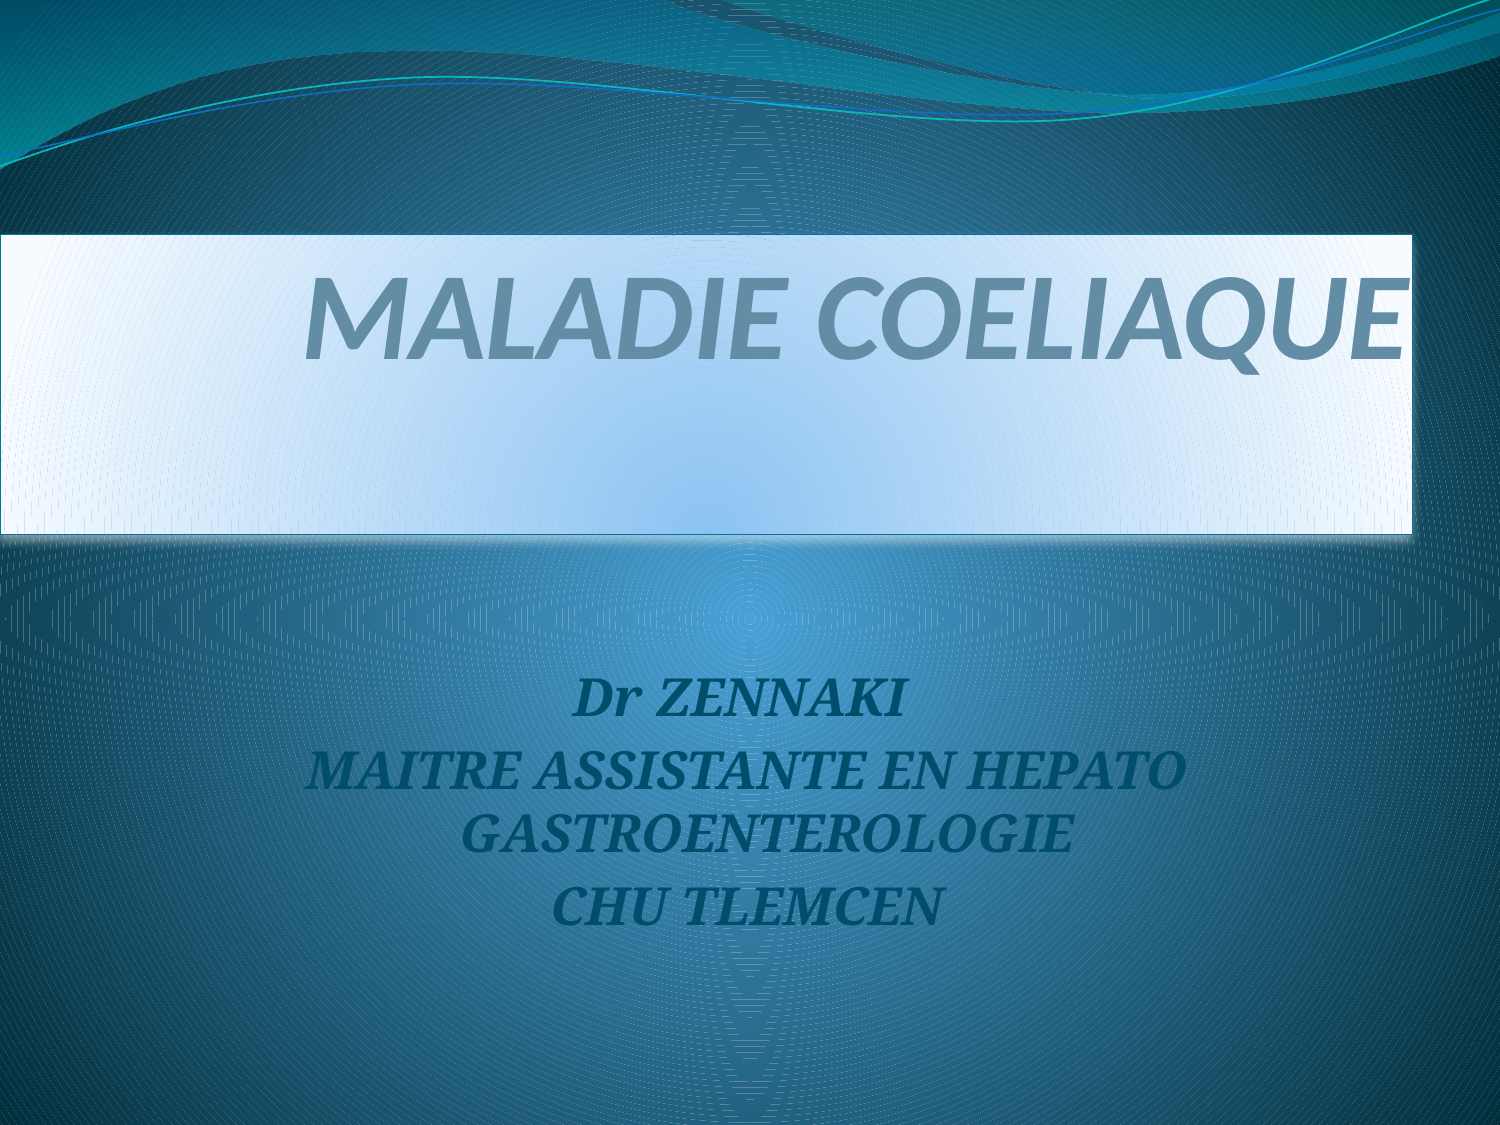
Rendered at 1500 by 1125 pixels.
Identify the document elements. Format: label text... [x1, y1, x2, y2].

subtitle Dr ZENNAKI MAITRE ASSISTANTE EN HEPATO GASTROENTEROLOGIE CHU TLEMCEN [105, 656, 1394, 944]
title MALADIE COELIAQUE [0, 234, 1413, 535]
